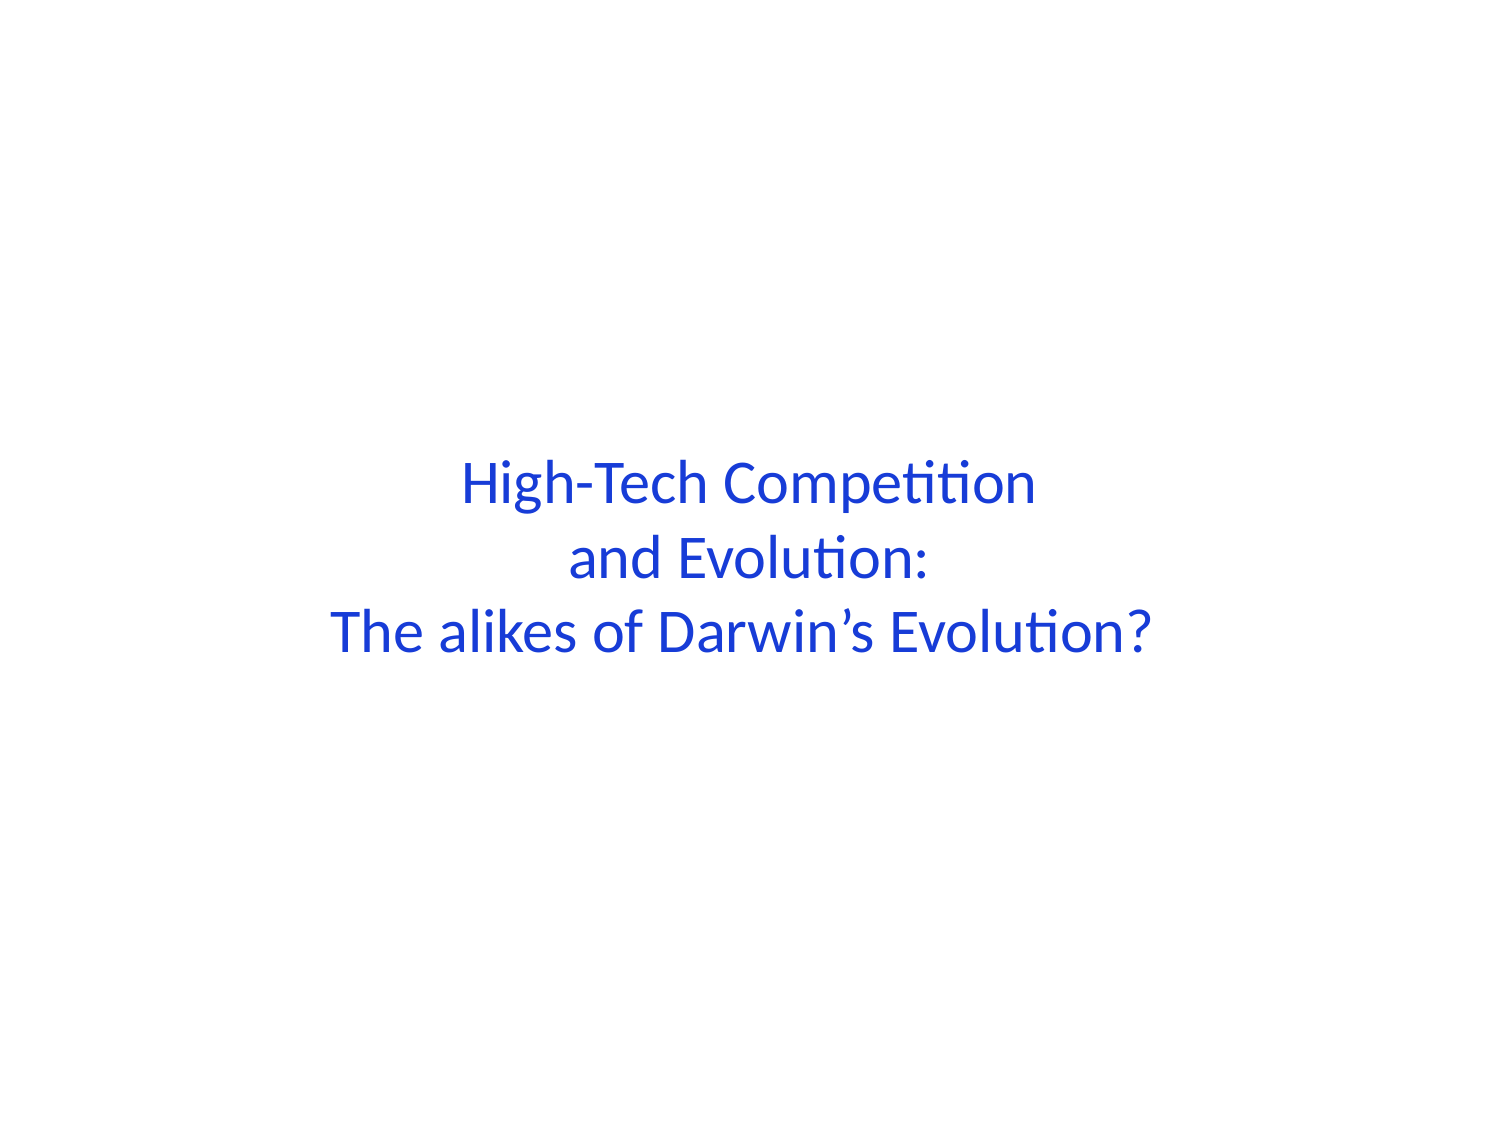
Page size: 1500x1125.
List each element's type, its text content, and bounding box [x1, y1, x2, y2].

title High-Tech Competition and Evolution: The alikes of Darwin’s Evolution? [112, 432, 1388, 674]
